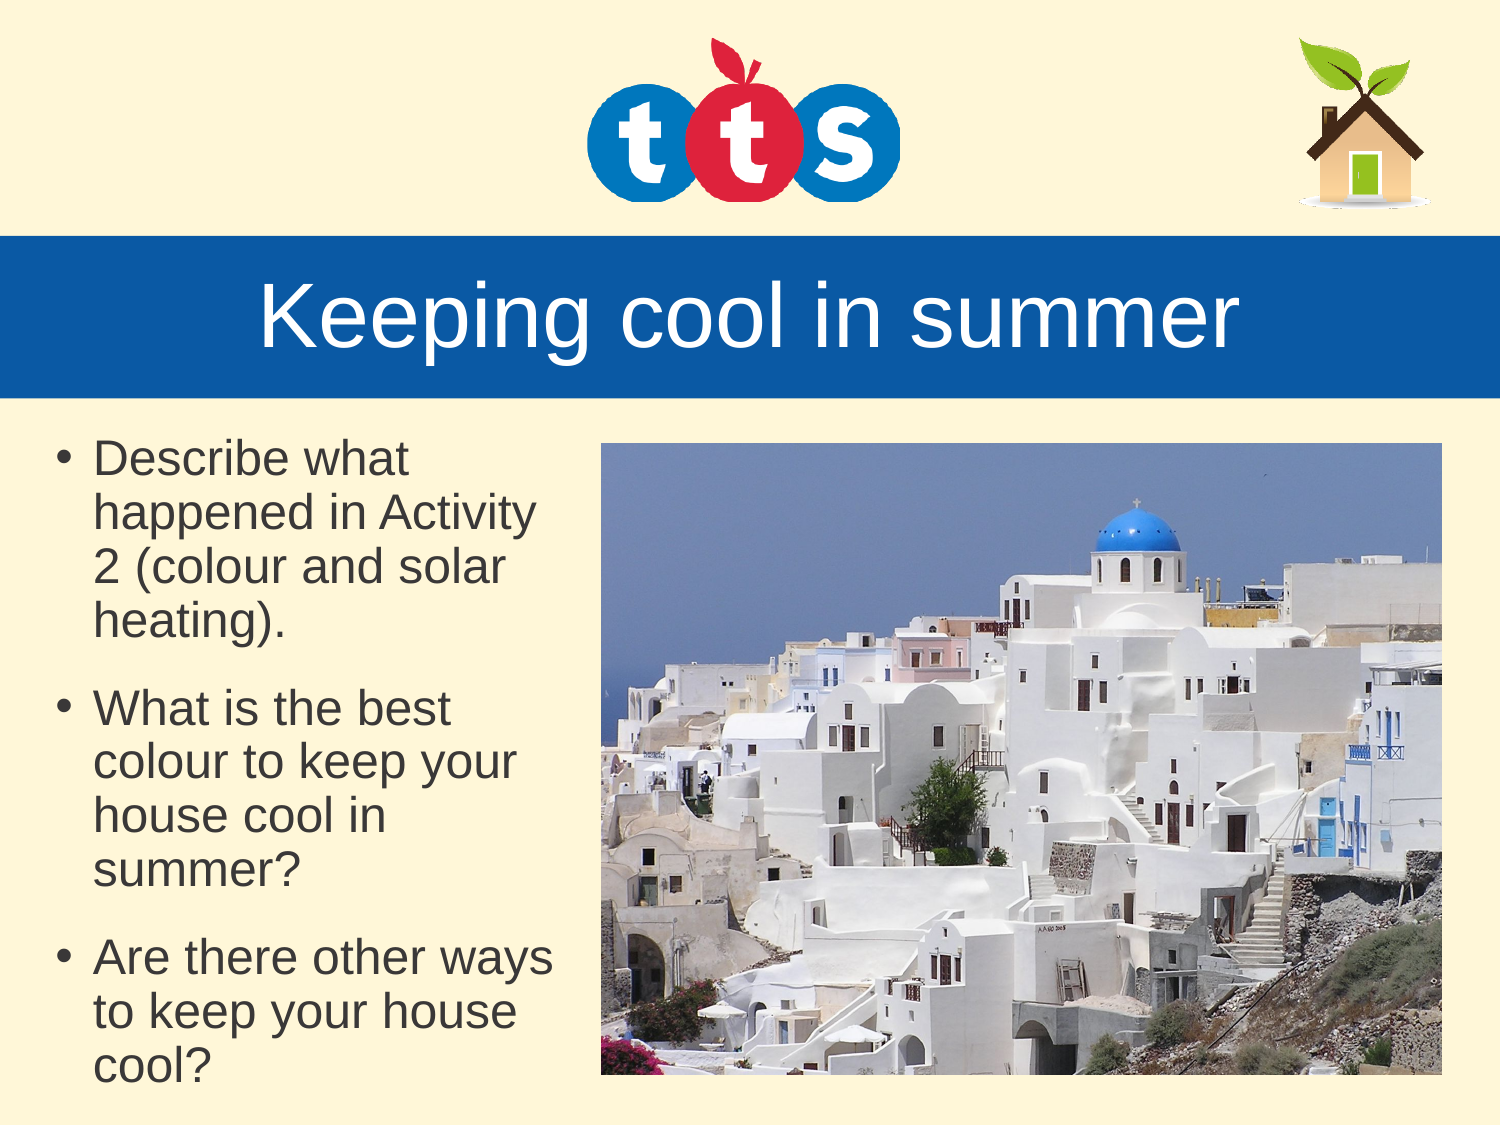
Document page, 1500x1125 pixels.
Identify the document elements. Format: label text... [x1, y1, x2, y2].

title Keeping cool in summer [0, 236, 1500, 399]
text_box Describe what happened in Activity 2 (colour and solar heating). What is the best colour to keep your house cool in summer? Are there other ways to keep your house cool? [40, 425, 592, 600]
picture [1299, 37, 1431, 209]
picture [601, 443, 1442, 1076]
